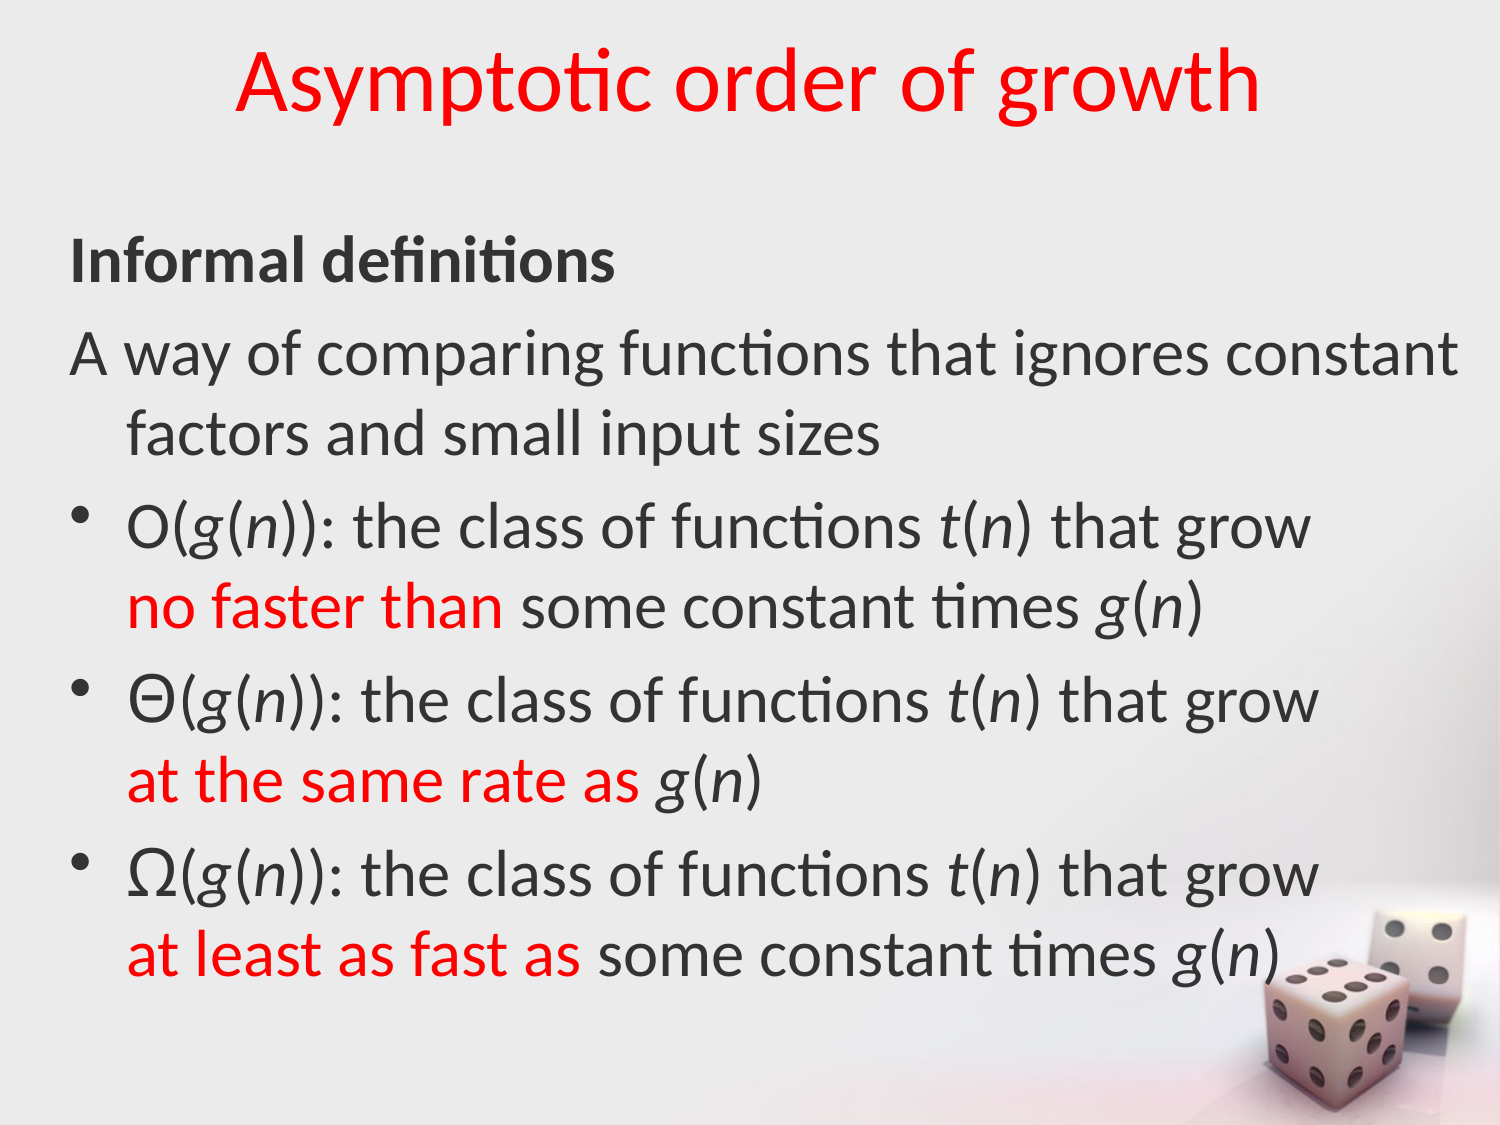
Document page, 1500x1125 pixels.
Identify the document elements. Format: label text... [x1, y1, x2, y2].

list Informal definitions A way of comparing functions that ignores constant factors and small input sizes O(g(n)): the class of functions t(n) that grow no faster than some constant times g(n) Θ(g(n)): the class of functions t(n) that grow at the same rate as g(n) Ω(g(n)): the class of functions t(n) that grow at least as fast as some constant times g(n) [62, 207, 1500, 1013]
title Asymptotic order of growth [74, 0, 1426, 151]
picture [0, 0, 1500, 1125]
